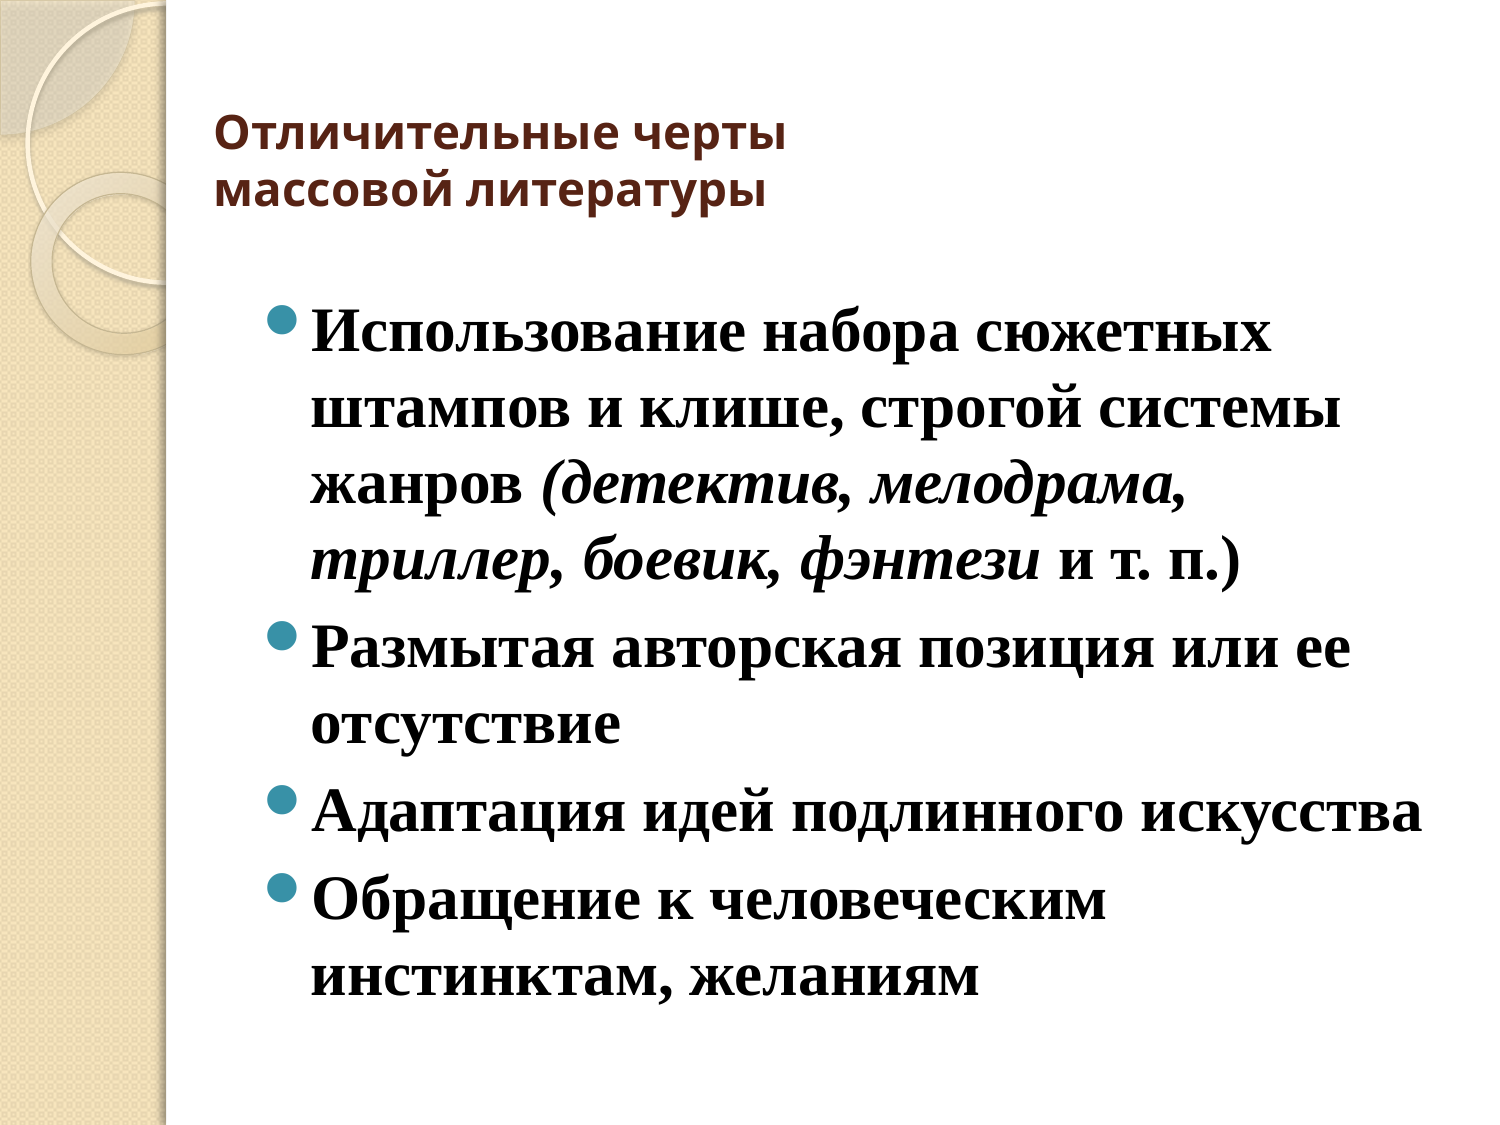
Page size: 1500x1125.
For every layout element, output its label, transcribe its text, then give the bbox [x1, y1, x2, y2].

title Отличительные черты массовой литературы [199, 93, 1431, 282]
list Использование набора сюжетных штампов и клише, строгой системы жанров (детектив, мелодрама, триллер, боевик, фэнтези и т. п.) Размытая авторская позиция или ее отсутствие Адаптация идей подлинного искусства Обращение к человеческим инстинктам, желаниям [234, 281, 1466, 1025]
